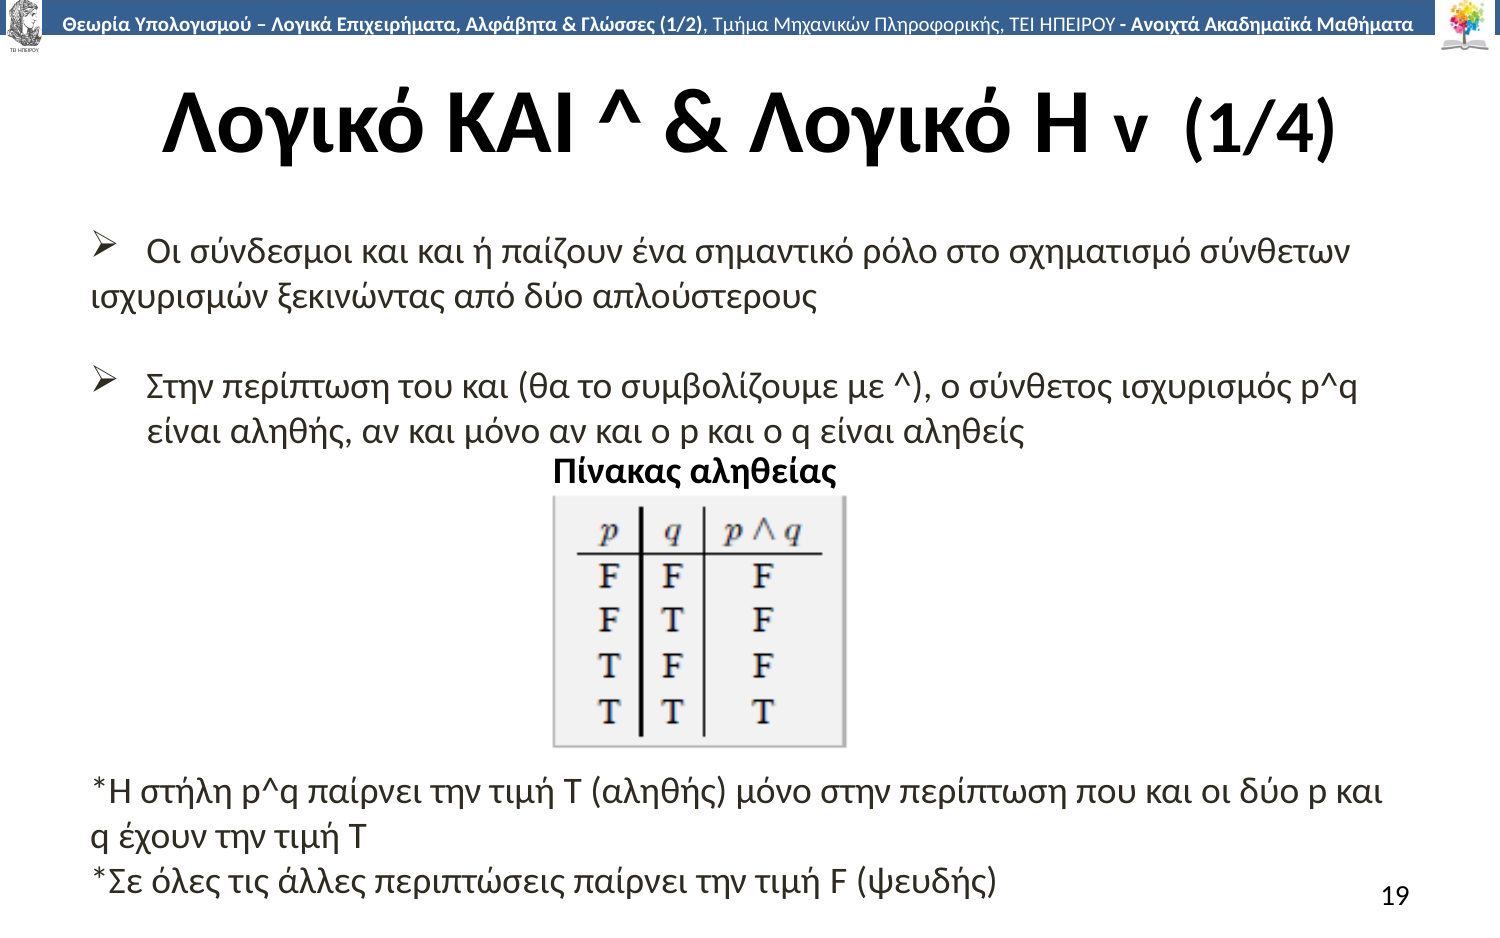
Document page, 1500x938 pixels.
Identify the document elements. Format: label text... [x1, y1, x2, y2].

picture [6, 0, 42, 54]
slide_number 19 [1074, 868, 1425, 919]
title Λογικό ΚΑΙ ^ & Λογικό Η v (1/4) [75, 37, 1425, 194]
list Οι σύνδεσμοι και και ή παίζουν ένα σημαντικό ρόλο στο σχηματισμό σύνθετων ισχυρισμών ξεκινώντας από δύο απλούστερους Στην περίπτωση του και (θα το συμβολίζουμε με ^), ο σύνθετος ισχυρισμός p^q είναι αληθής, αν και μόνο αν και ο p και ο q είναι αληθείς *Η στήλη p^q παίρνει την τιμή T (αληθής) μόνο στην περίπτωση που και οι δύο p και q έχουν την τιμή Τ *Σε όλες τις άλλες περιπτώσεις παίρνει την τιμή F (ψευδής) [75, 218, 1425, 838]
text_box Πίνακας αληθείας [538, 439, 852, 499]
picture [548, 492, 854, 756]
picture [1435, 0, 1495, 52]
